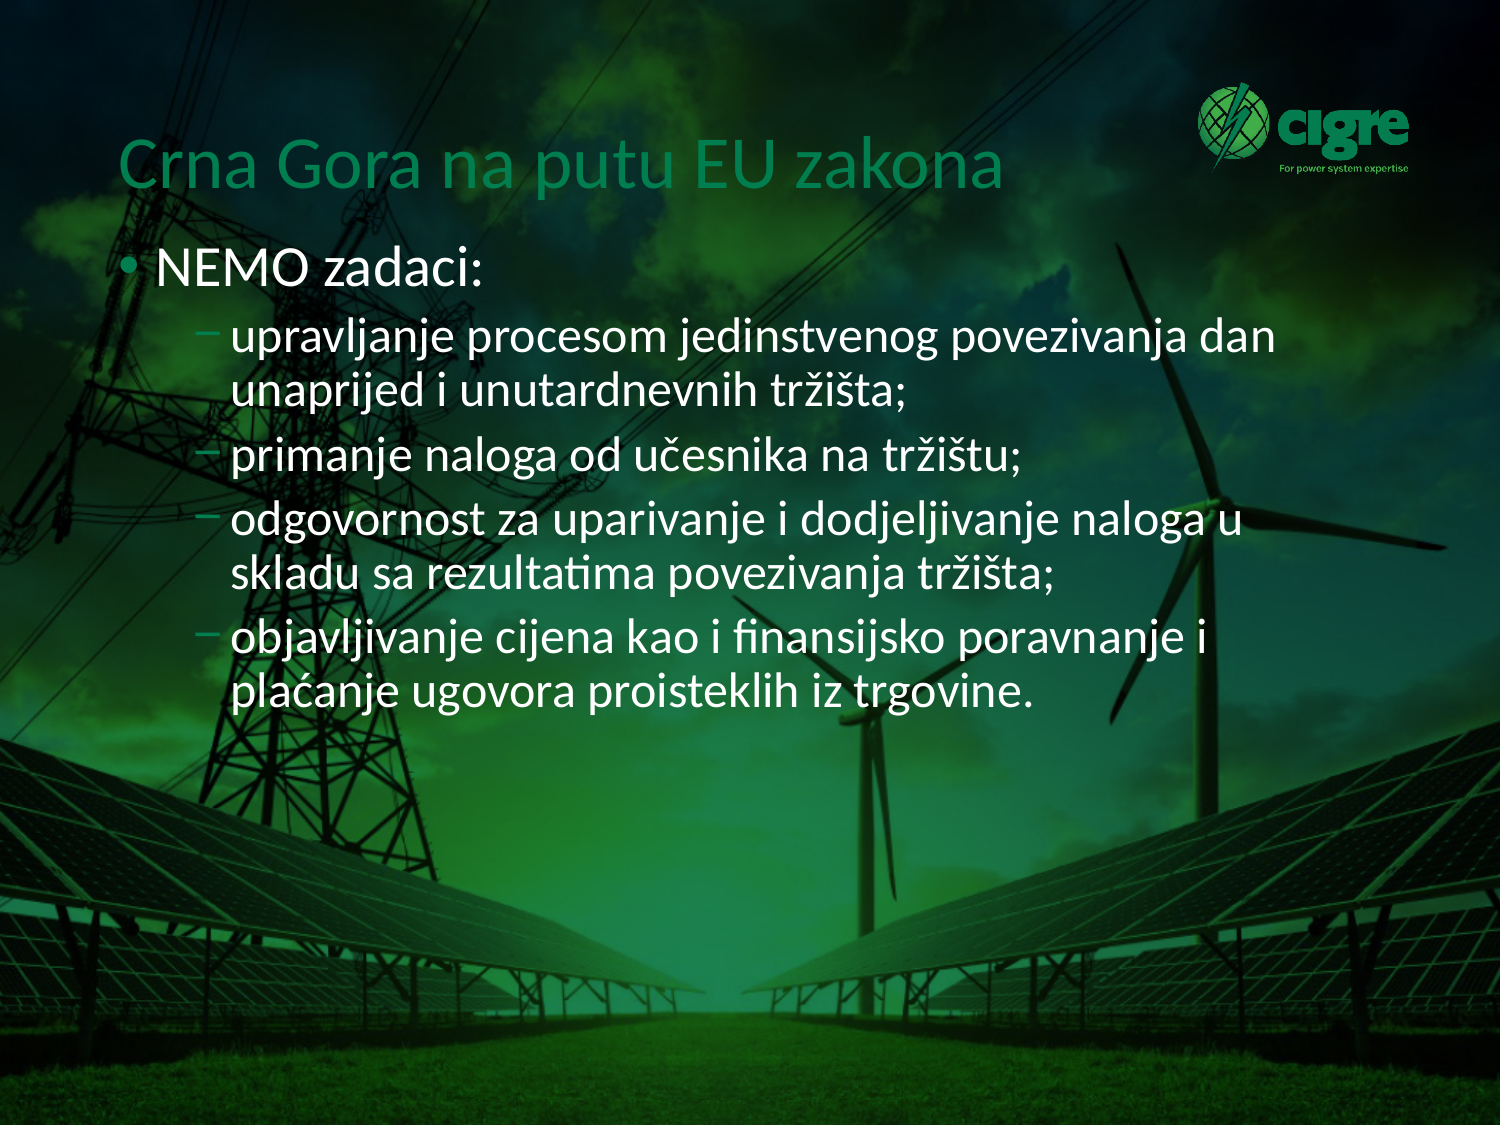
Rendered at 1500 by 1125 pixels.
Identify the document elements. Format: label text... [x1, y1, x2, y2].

title Crna Gora na putu EU zakona [103, 103, 1397, 226]
picture [0, 0, 1500, 1125]
list NEMO zadaci: upravljanje procesom jedinstvenog povezivanja dan unaprijed i unutardnevnih tržišta; primanje naloga od učesnika na tržištu; odgovornost za uparivanje i dodjeljivanje naloga u skladu sa rezultatima povezivanja tržišta; objavljivanje cijena kao i finansijsko poravnanje i plaćanje ugovora proisteklih iz trgovine. [103, 228, 1397, 1059]
